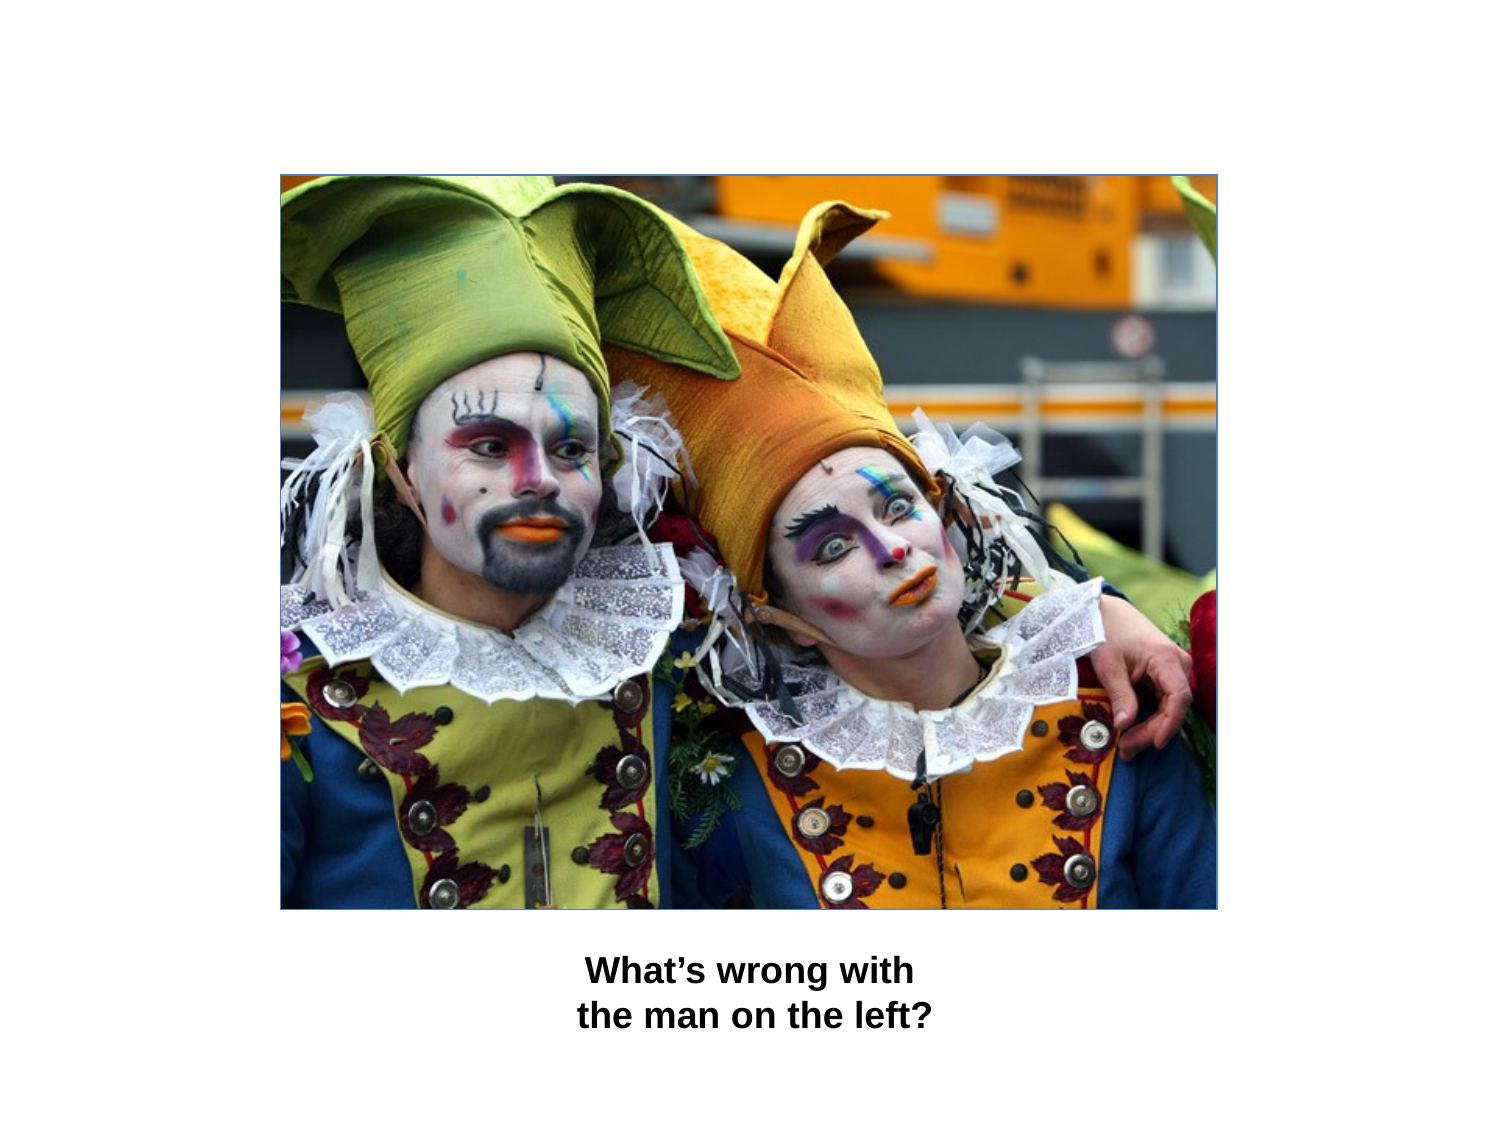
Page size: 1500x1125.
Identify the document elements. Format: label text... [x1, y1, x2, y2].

picture [280, 175, 1217, 909]
text_box What’s wrong with the man on the left? [0, 938, 1500, 1043]
